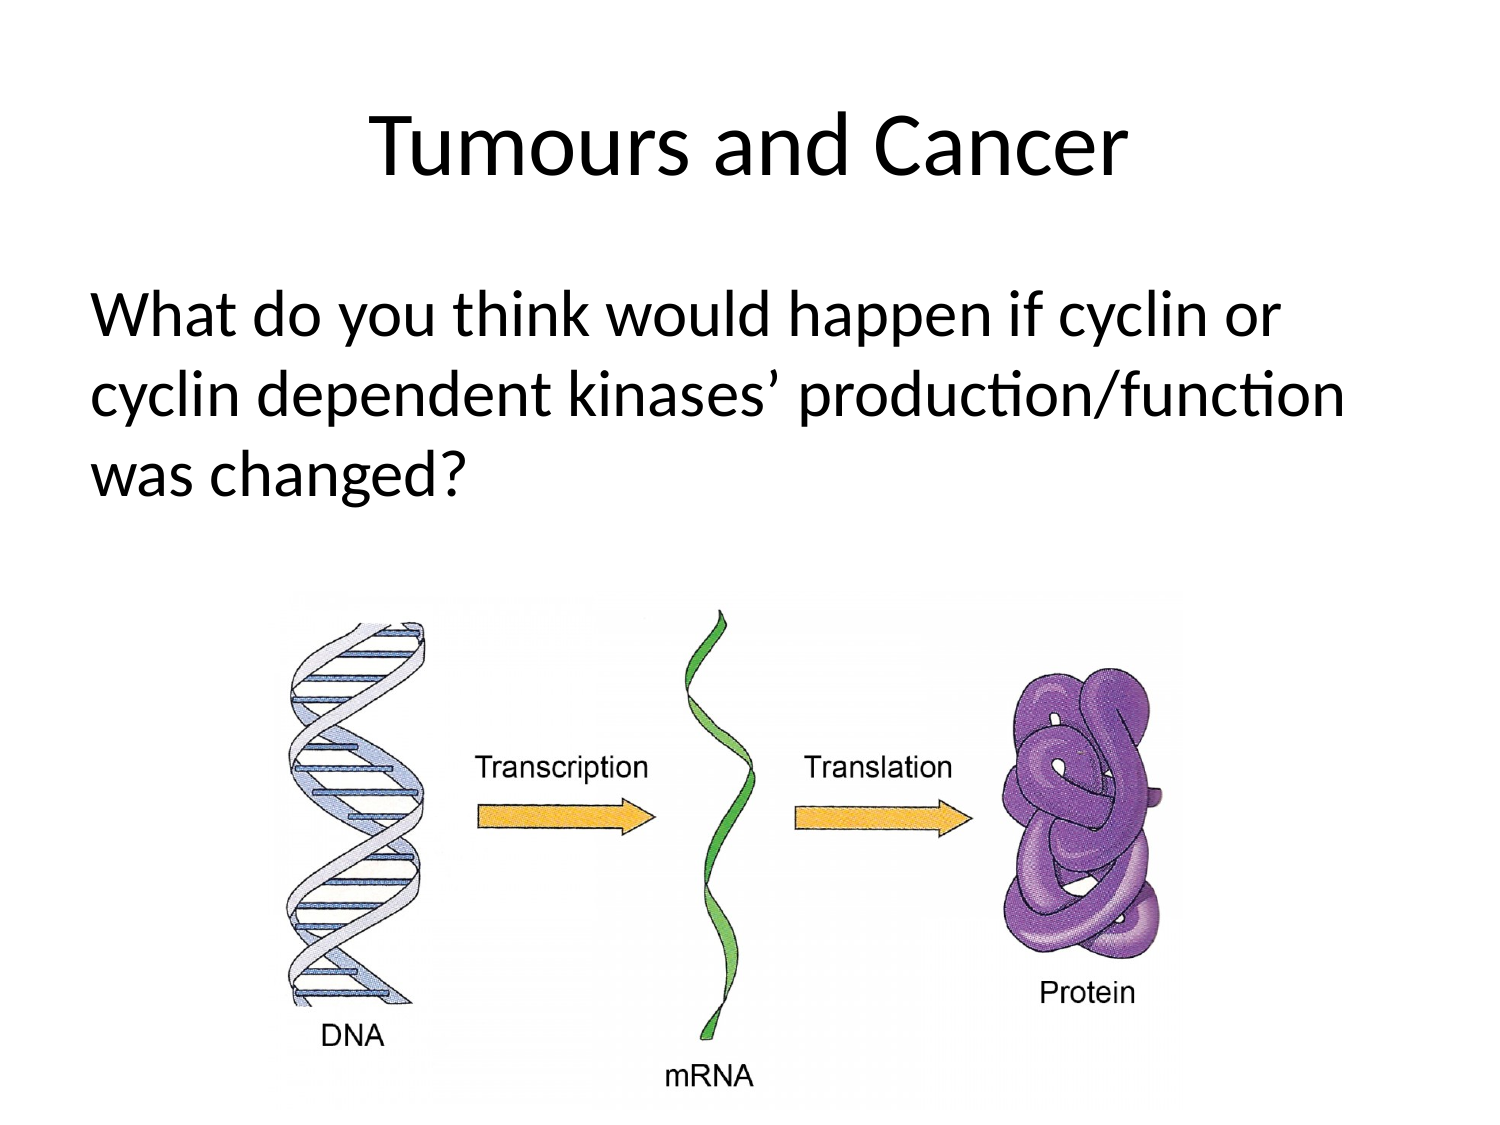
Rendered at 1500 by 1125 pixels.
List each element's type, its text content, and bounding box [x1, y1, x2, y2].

list What do you think would happen if cyclin or cyclin dependent kinases’ production/function was changed? [75, 262, 1425, 1005]
title Tumours and Cancer [75, 45, 1425, 233]
picture [267, 590, 1184, 1110]
